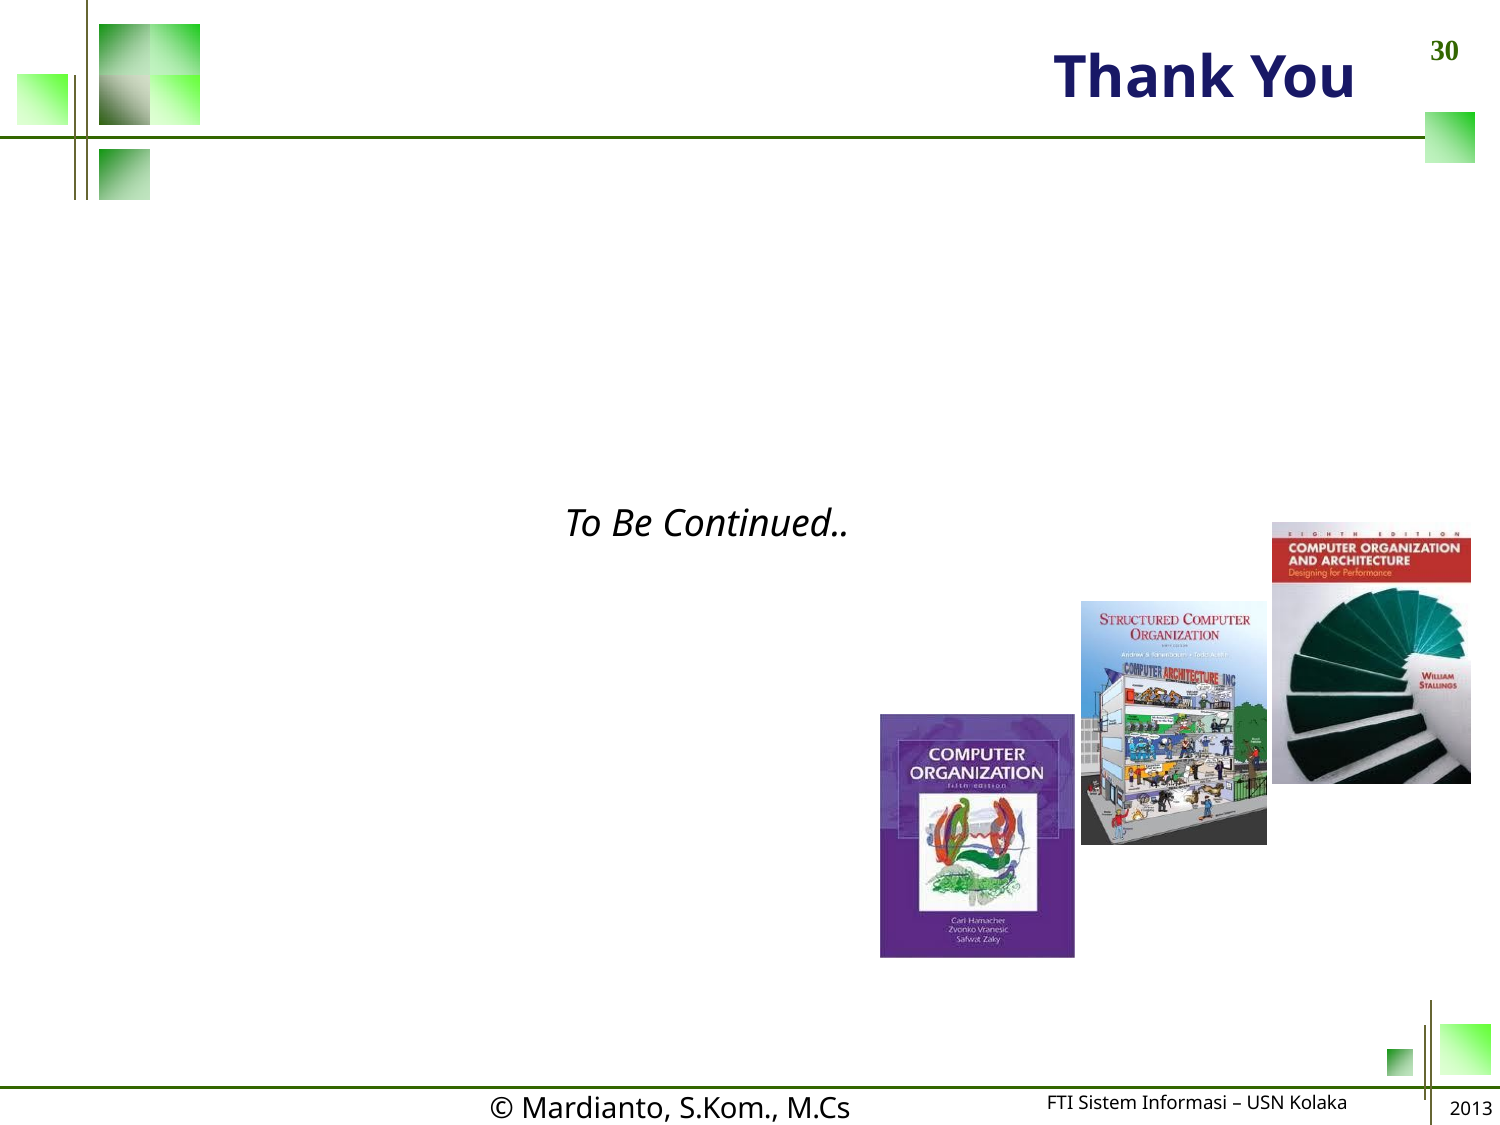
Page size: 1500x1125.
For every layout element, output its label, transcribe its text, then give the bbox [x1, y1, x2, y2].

picture [99, 149, 150, 200]
picture [99, 24, 200, 125]
picture [17, 74, 68, 125]
text_box 2013 [1447, 1094, 1500, 1119]
picture [1425, 112, 1475, 163]
picture [1440, 1024, 1491, 1075]
text_box 30 [1428, 29, 1463, 67]
text_box To Be Continued.. [562, 497, 905, 545]
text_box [879, 521, 1471, 958]
text_box FTI Sistem Informasi – USN Kolaka [1044, 1088, 1418, 1114]
picture [1387, 1049, 1413, 1076]
text_box © Mardianto, S.Kom., M.Cs [487, 1087, 1010, 1125]
title Thank You [247, 37, 1412, 228]
